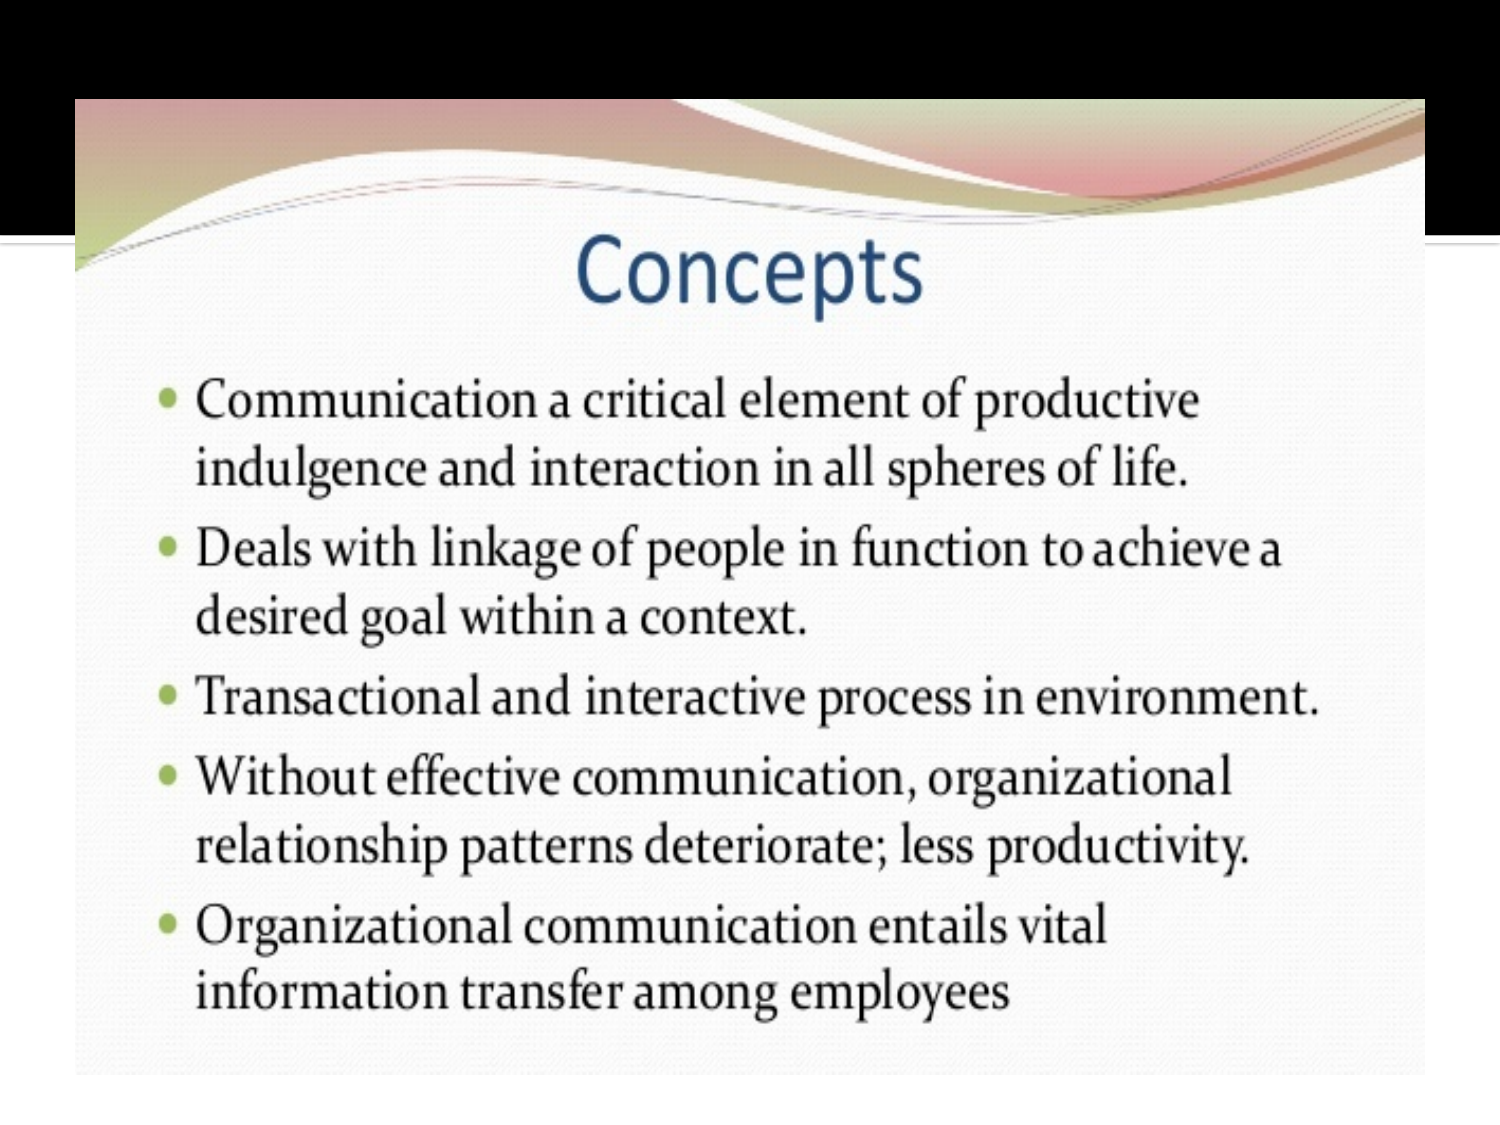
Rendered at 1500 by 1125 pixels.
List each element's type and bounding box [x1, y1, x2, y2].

list [74, 99, 1425, 1075]
